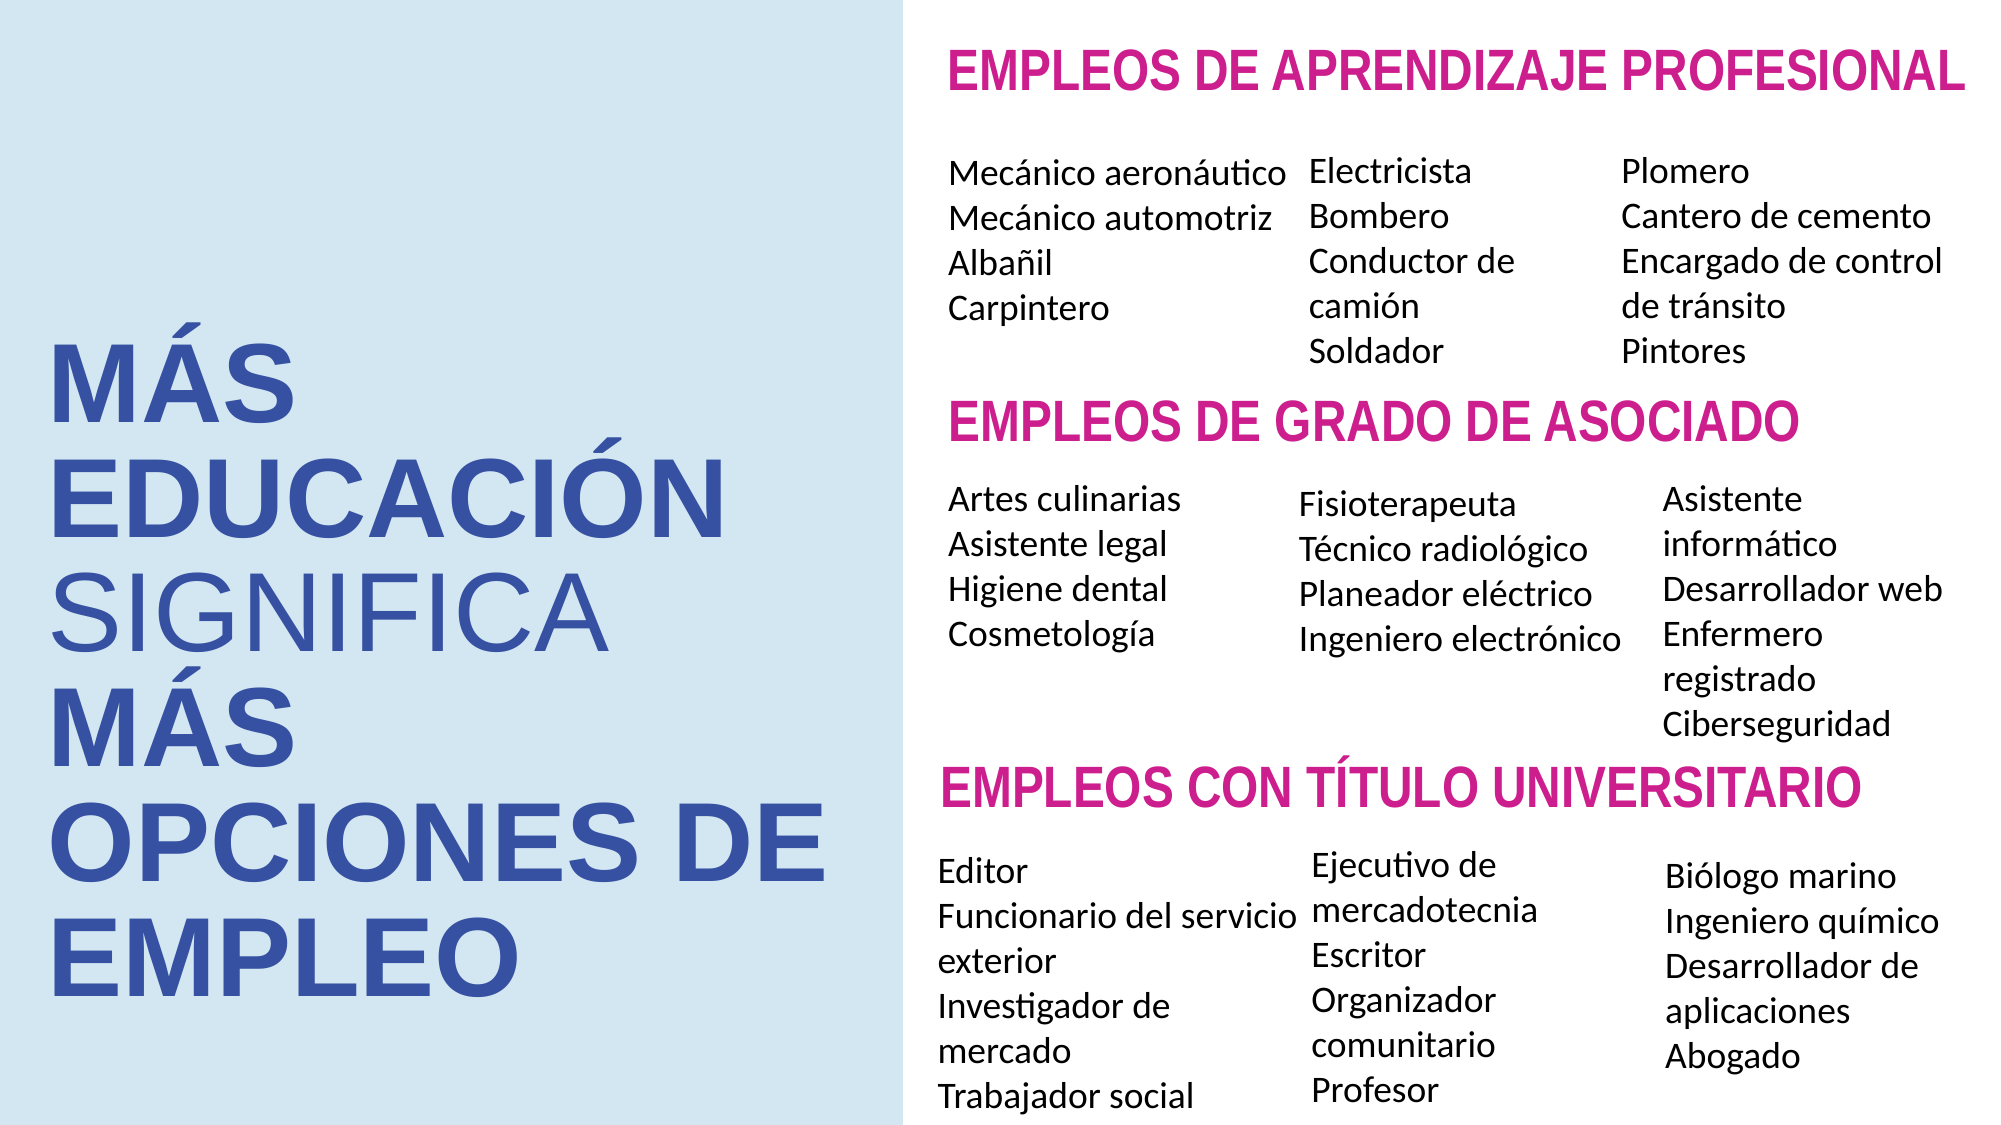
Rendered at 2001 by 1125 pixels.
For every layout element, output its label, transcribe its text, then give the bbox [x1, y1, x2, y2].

text_box Electricista Bombero Conductor de camión Soldador [1293, 138, 1606, 379]
text_box EMPLEOS CON TÍTULO UNIVERSITARIO [925, 674, 1888, 843]
text_box Artes culinarias Asistente legal Higiene dental Cosmetología [933, 466, 1235, 662]
text_box [0, 0, 903, 1125]
text_box EMPLEOS DE GRADO DE ASOCIADO [933, 336, 1931, 539]
text_box Asistente informático Desarrollador web Enfermero registrado Ciberseguridad [1647, 466, 1980, 752]
text_box Mecánico aeronáutico Mecánico automotriz Albañil Carpintero [933, 140, 1293, 336]
text_box Biólogo marino Ingeniero químico Desarrollador de aplicaciones Abogado [1650, 843, 2000, 1084]
text_box Fisioterapeuta Técnico radiológico Planeador eléctrico Ingeniero electrónico [1283, 470, 1647, 666]
text_box EMPLEOS DE APRENDIZAJE PROFESIONAL [933, 0, 1998, 188]
text_box Editor Funcionario del servicio exterior Investigador de mercado Trabajador social [922, 838, 1325, 1123]
text_box Ejecutivo de mercadotecnia Escritor Organizador comunitario Profesor [1296, 832, 1663, 1118]
text_box MÁS EDUCACIÓN SIGNIFICA MÁS OPCIONES DE EMPLEO [32, 323, 896, 1027]
text_box Plomero Cantero de cemento Encargado de control de tránsito Pintores [1606, 138, 1995, 424]
